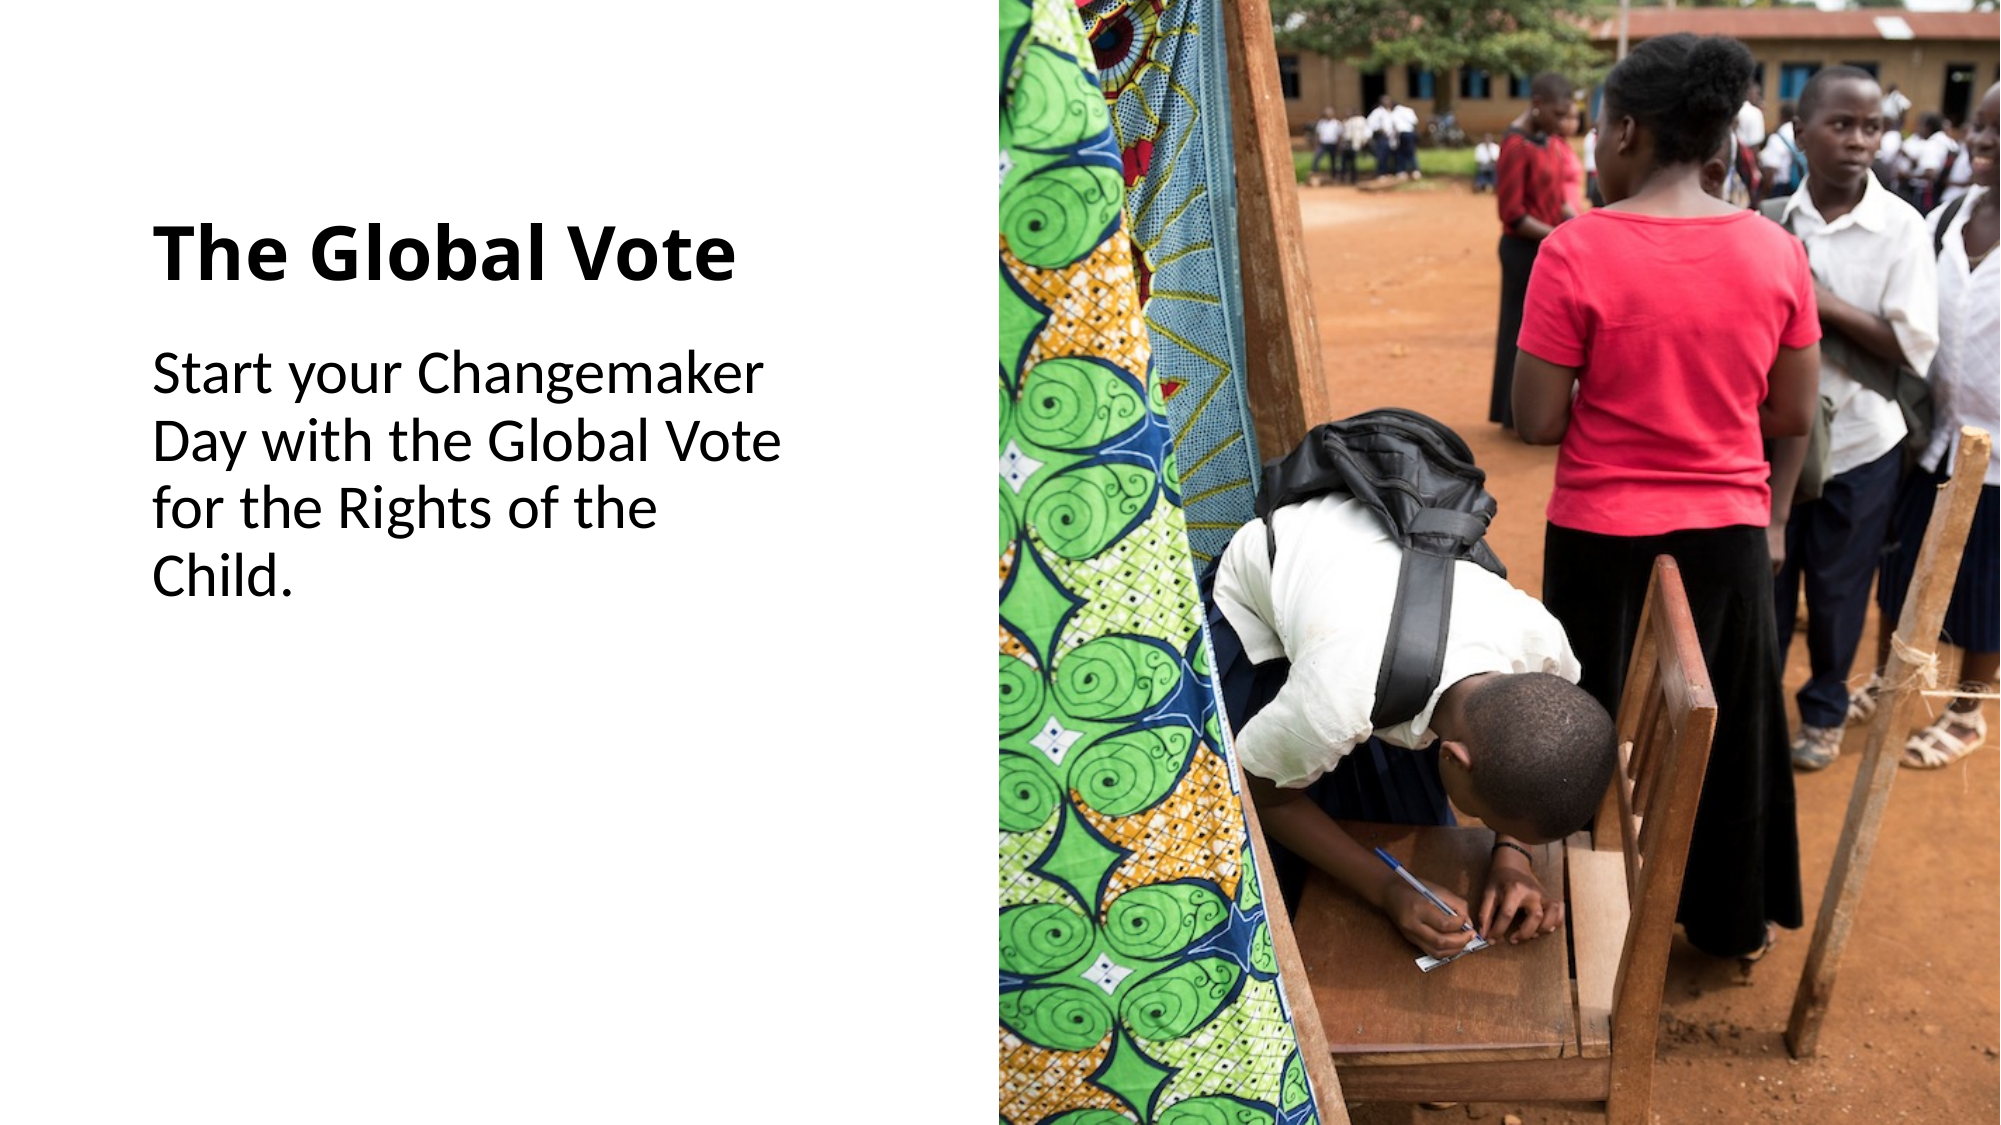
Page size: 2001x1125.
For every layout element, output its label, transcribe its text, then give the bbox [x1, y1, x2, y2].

list Start your Changemaker Day with the Global Vote for the Rights of the Child. [137, 332, 820, 953]
title The Global Vote [137, 108, 916, 392]
picture [999, 0, 2000, 1125]
